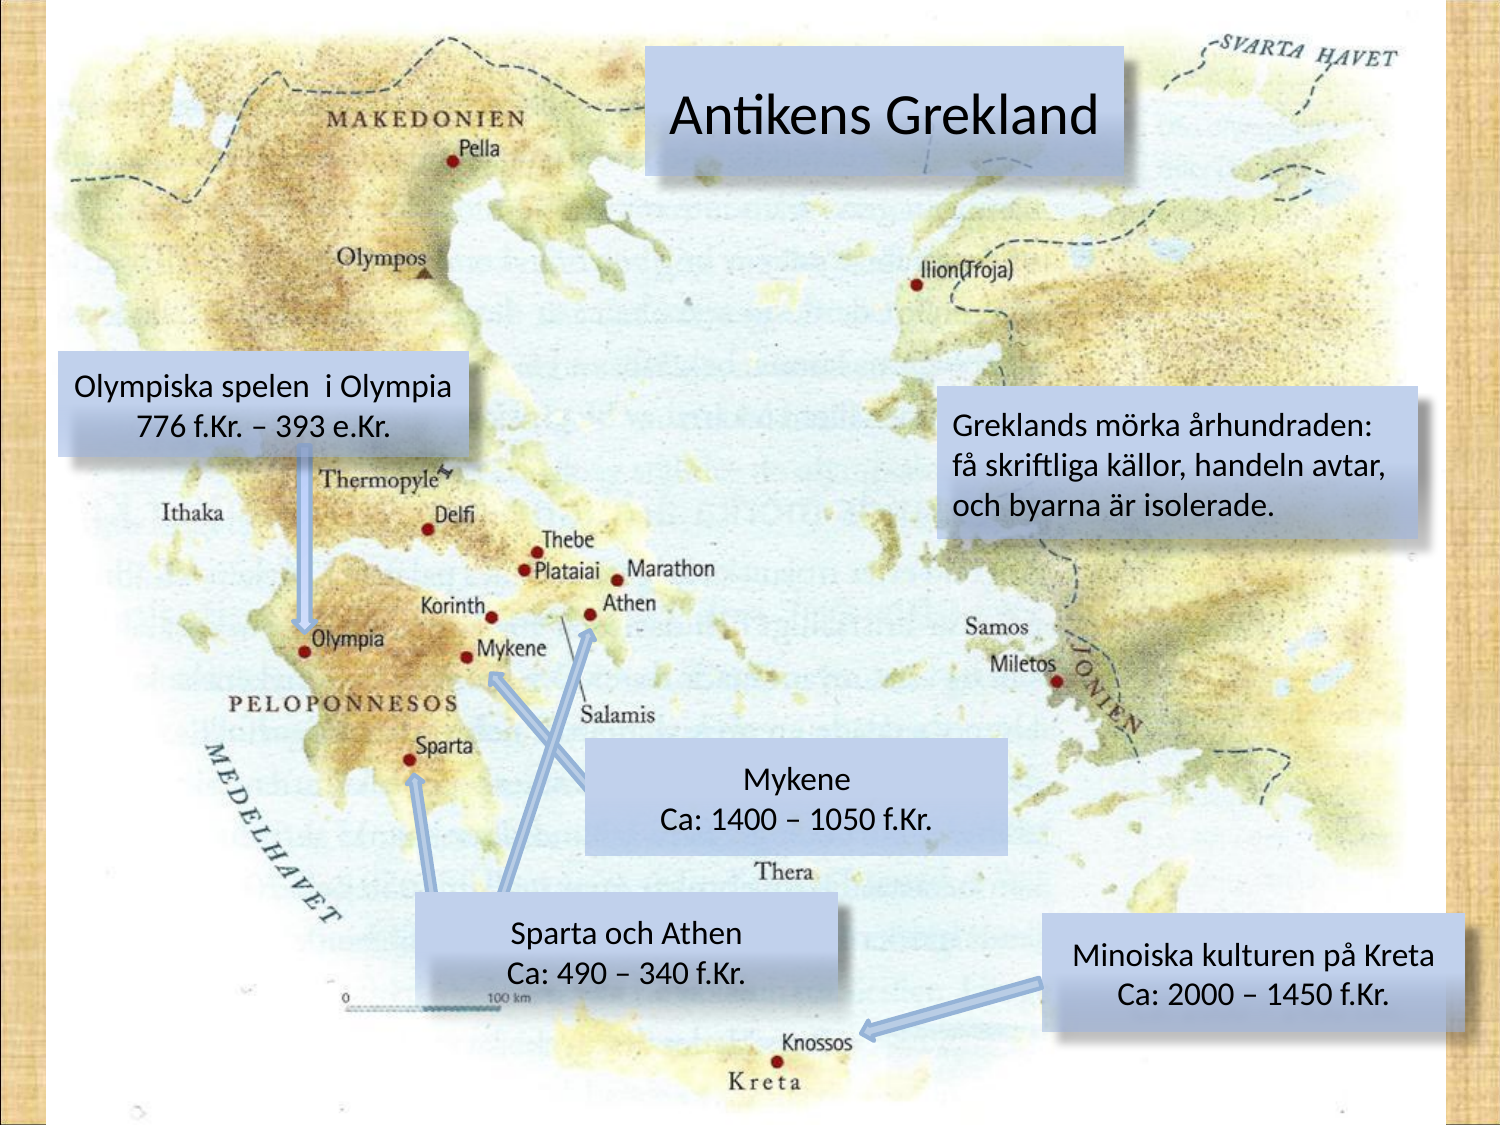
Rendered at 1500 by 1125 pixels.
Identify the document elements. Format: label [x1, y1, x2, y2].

text_box [842, 654, 1008, 856]
text_box [58, 351, 469, 634]
text_box [415, 622, 838, 1010]
picture [0, 0, 1500, 1125]
text_box [857, 913, 1466, 1032]
